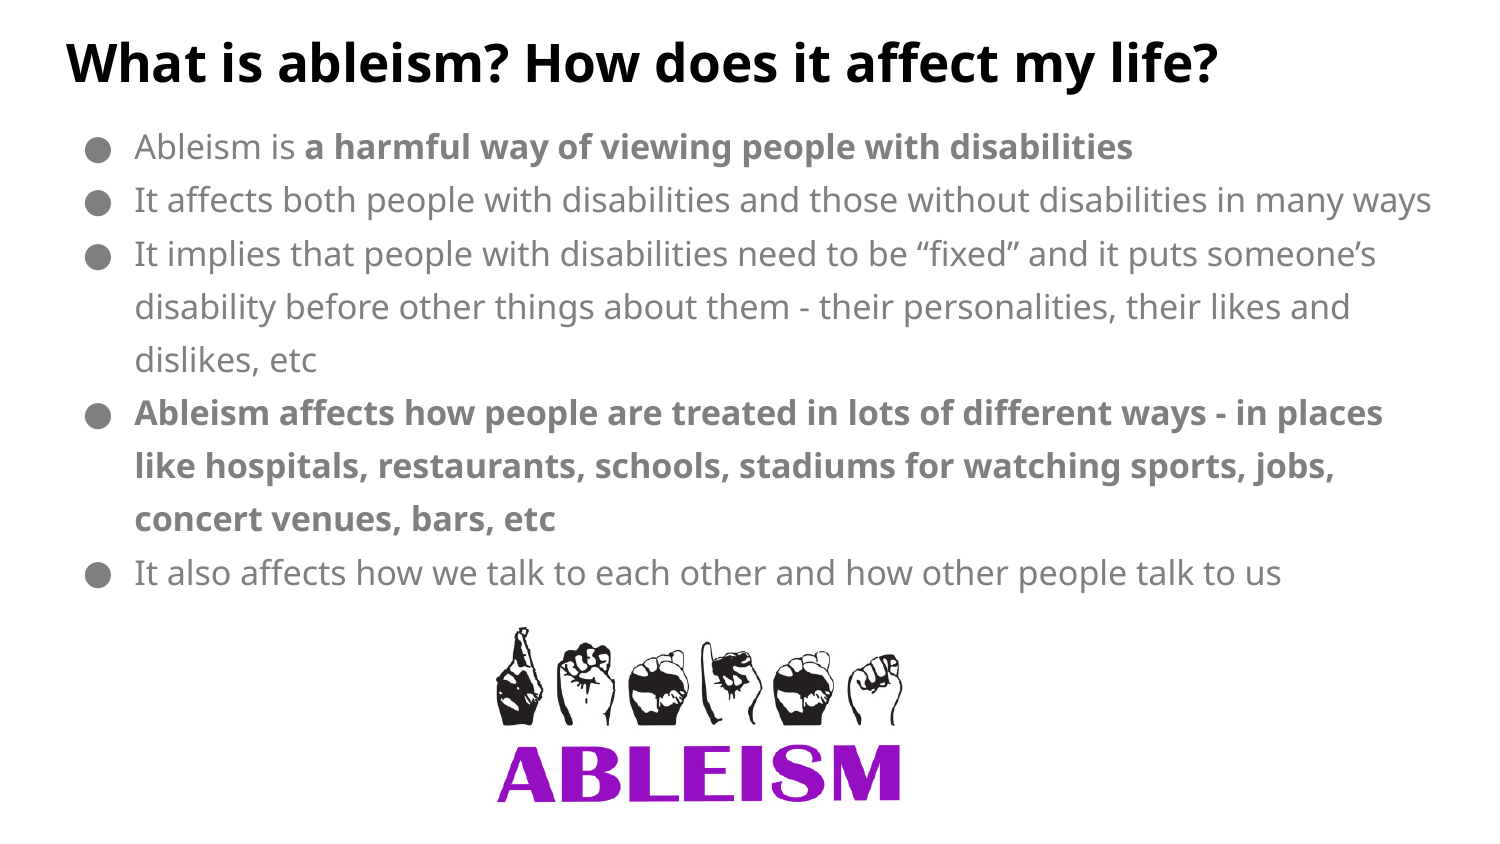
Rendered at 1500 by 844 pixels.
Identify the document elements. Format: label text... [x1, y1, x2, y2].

title What is ableism? How does it affect my life? [51, 10, 1449, 101]
picture [223, 615, 1175, 844]
list Ableism is a harmful way of viewing people with disabilities It affects both people with disabilities and those without disabilities in many ways It implies that people with disabilities need to be “fixed” and it puts someone’s disability before other things about them - their personalities, their likes and dislikes, etc Ableism affects how people are treated in lots of different ways - in places like hospitals, restaurants, schools, stadiums for watching sports, jobs, concert venues, bars, etc It also affects how we talk to each other and how other people talk to us [51, 101, 1449, 662]
